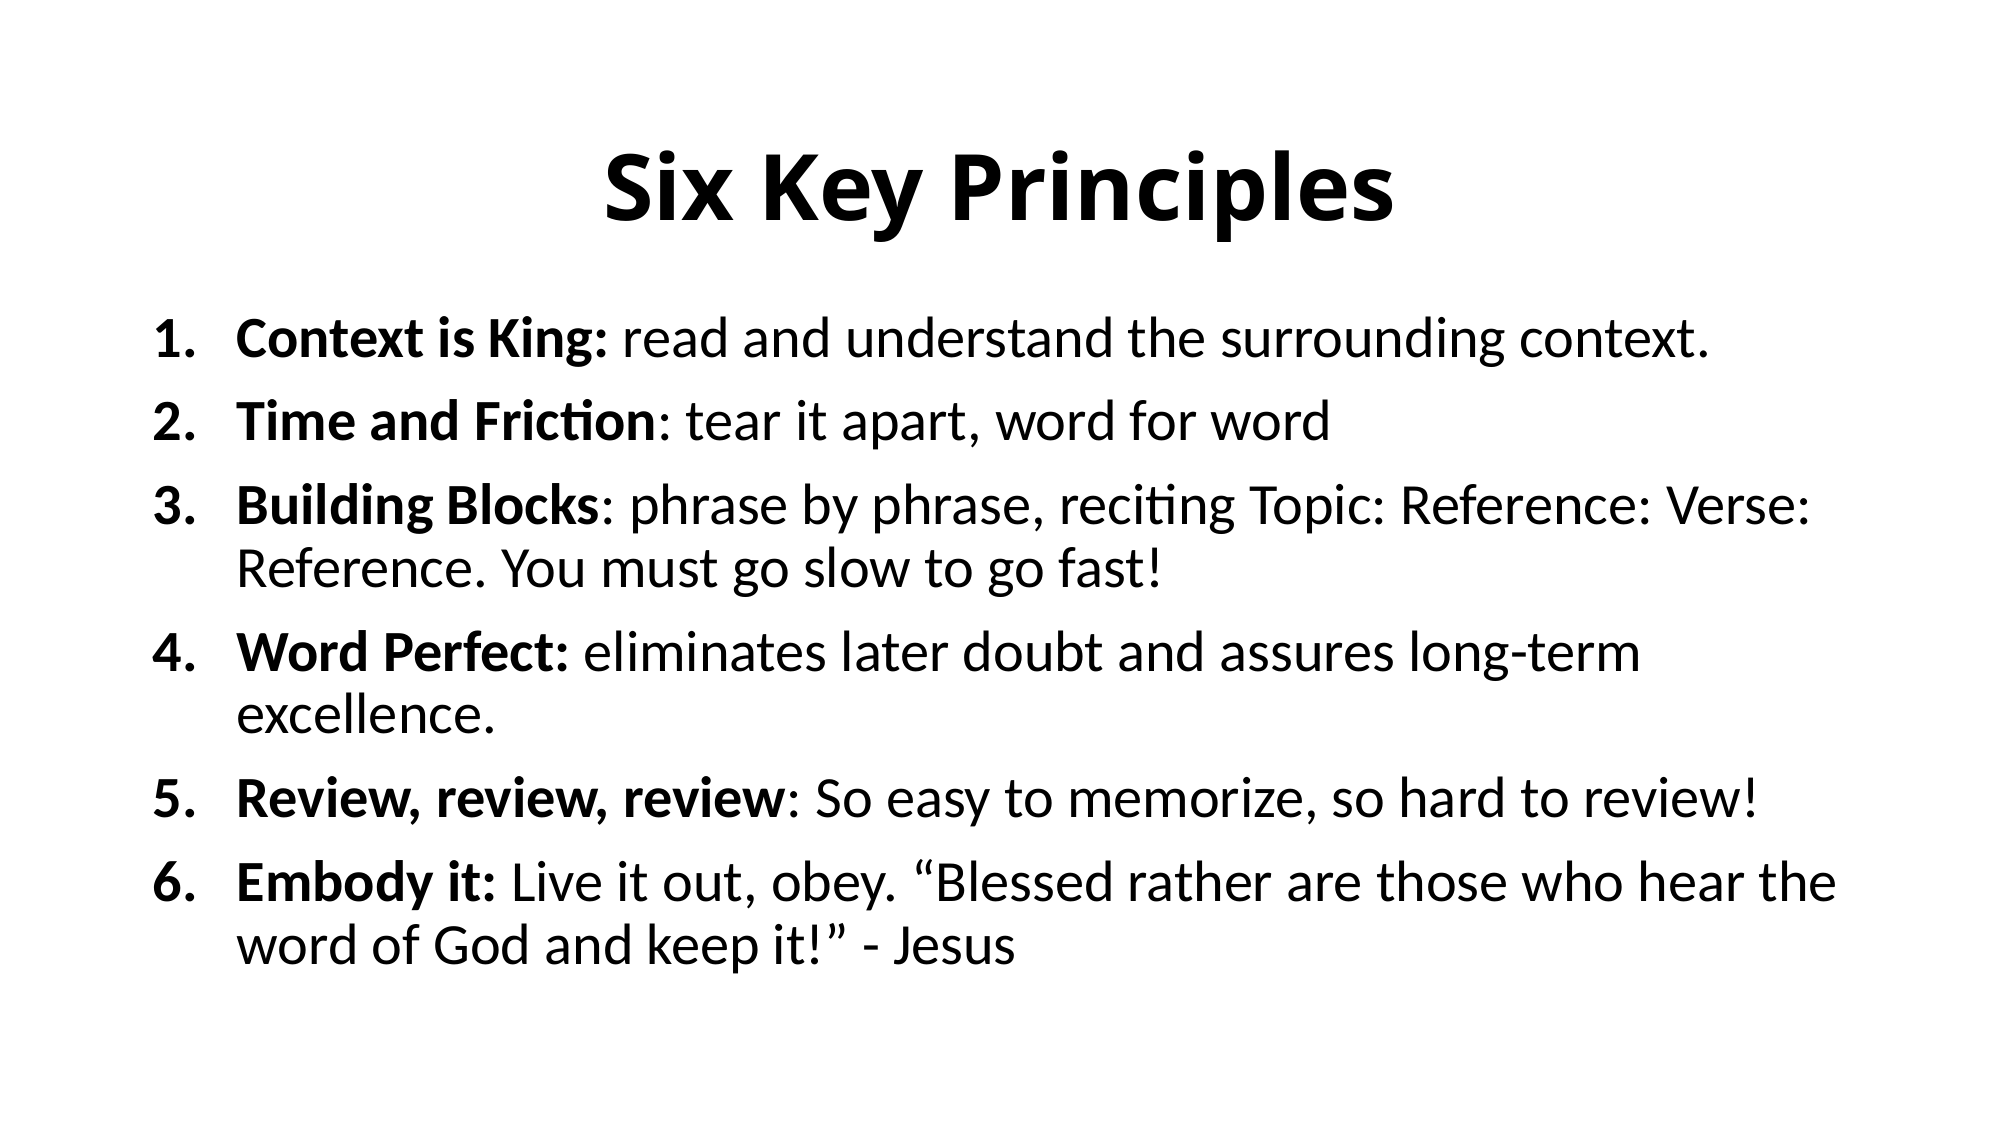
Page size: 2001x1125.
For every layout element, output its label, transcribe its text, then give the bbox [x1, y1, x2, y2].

list Context is King: read and understand the surrounding context. Time and Friction: tear it apart, word for word Building Blocks: phrase by phrase, reciting Topic: Reference: Verse: Reference. You must go slow to go fast! Word Perfect: eliminates later doubt and assures long-term excellence. Review, review, review: So easy to memorize, so hard to review! Embody it: Live it out, obey. “Blessed rather are those who hear the word of God and keep it!” - Jesus [137, 299, 1863, 1014]
title Six Key Principles [137, 82, 1863, 299]
